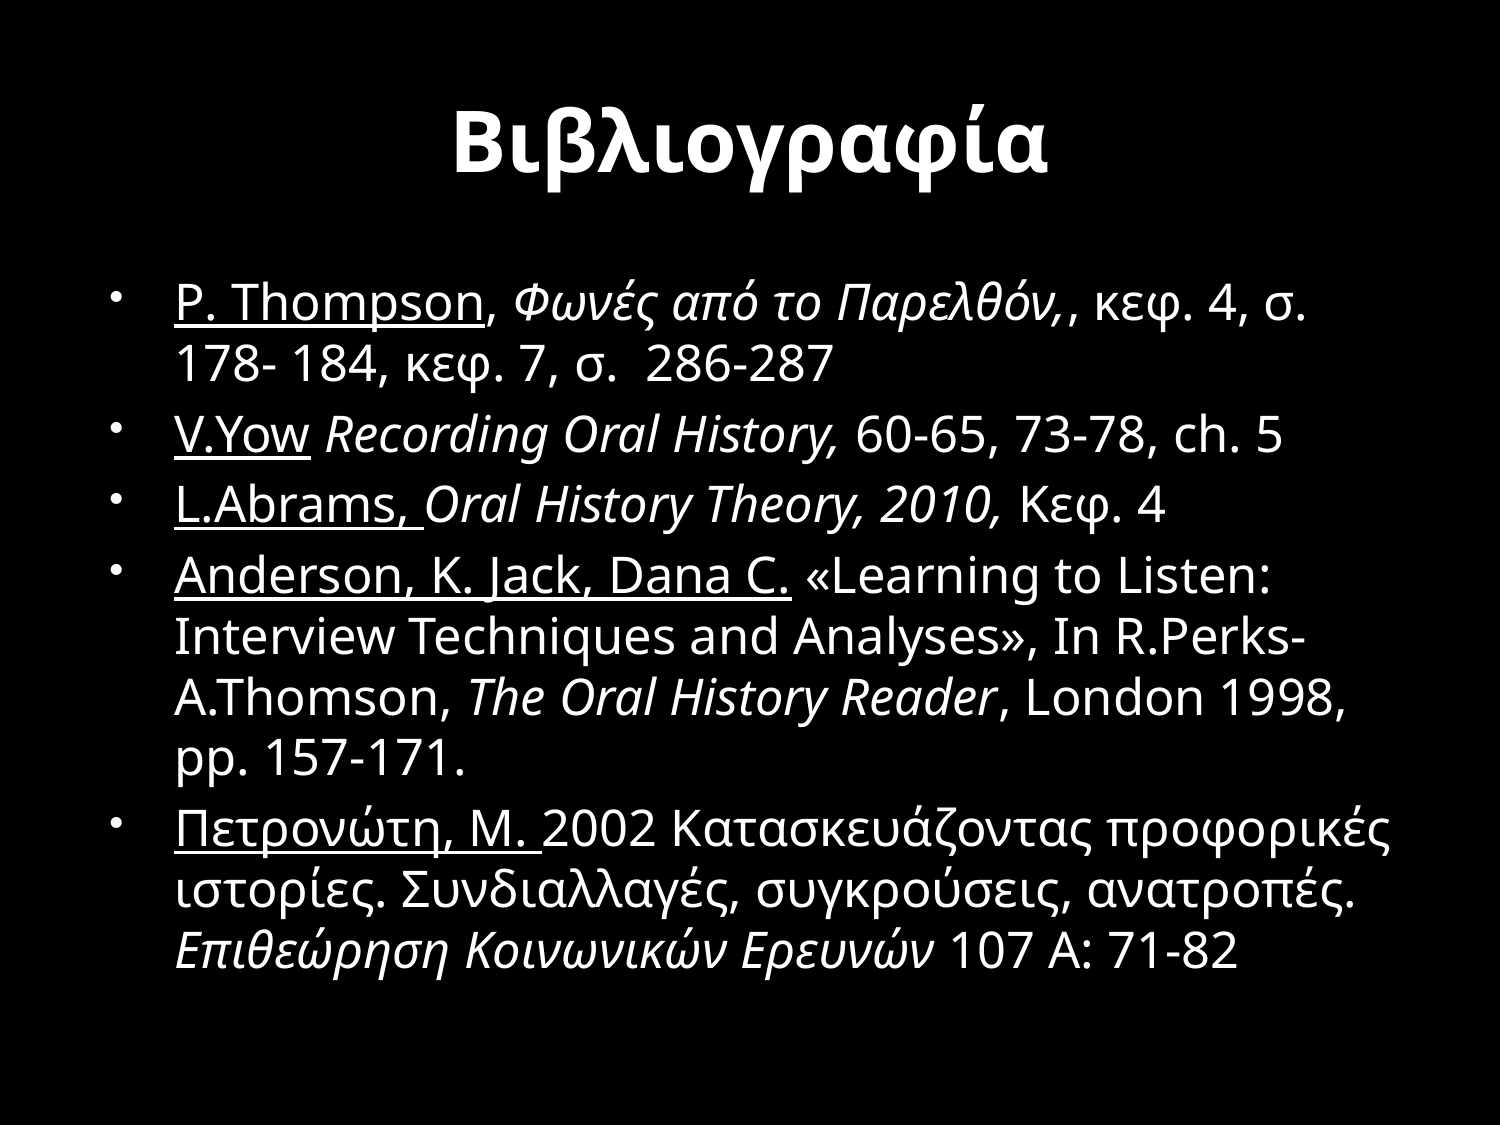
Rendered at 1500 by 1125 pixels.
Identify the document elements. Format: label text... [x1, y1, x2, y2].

title Βιβλιογραφία [75, 45, 1425, 233]
list P. Thompson, Φωνές από το Παρελθόν,, κεφ. 4, σ. 178- 184, κεφ. 7, σ. 286-287 V.Yow Recording Oral History, 60-65, 73-78, ch. 5 L.Abrams, Oral History Theory, 2010, Κεφ. 4 Anderson, K. Jack, Dana C. «Learning to Listen: Interview Techniques and Analyses», In R.Perks-A.Thomson, The Oral History Reader, London 1998, pp. 157-171. Πετρονώτη, Μ. 2002 Κατασκευάζοντας προφορικές ιστορίες. Συνδιαλλαγές, συγκρούσεις, ανατροπές. Επιθεώρηση Κοινωνικών Ερευνών 107 Α: 71-82 [75, 262, 1425, 1035]
